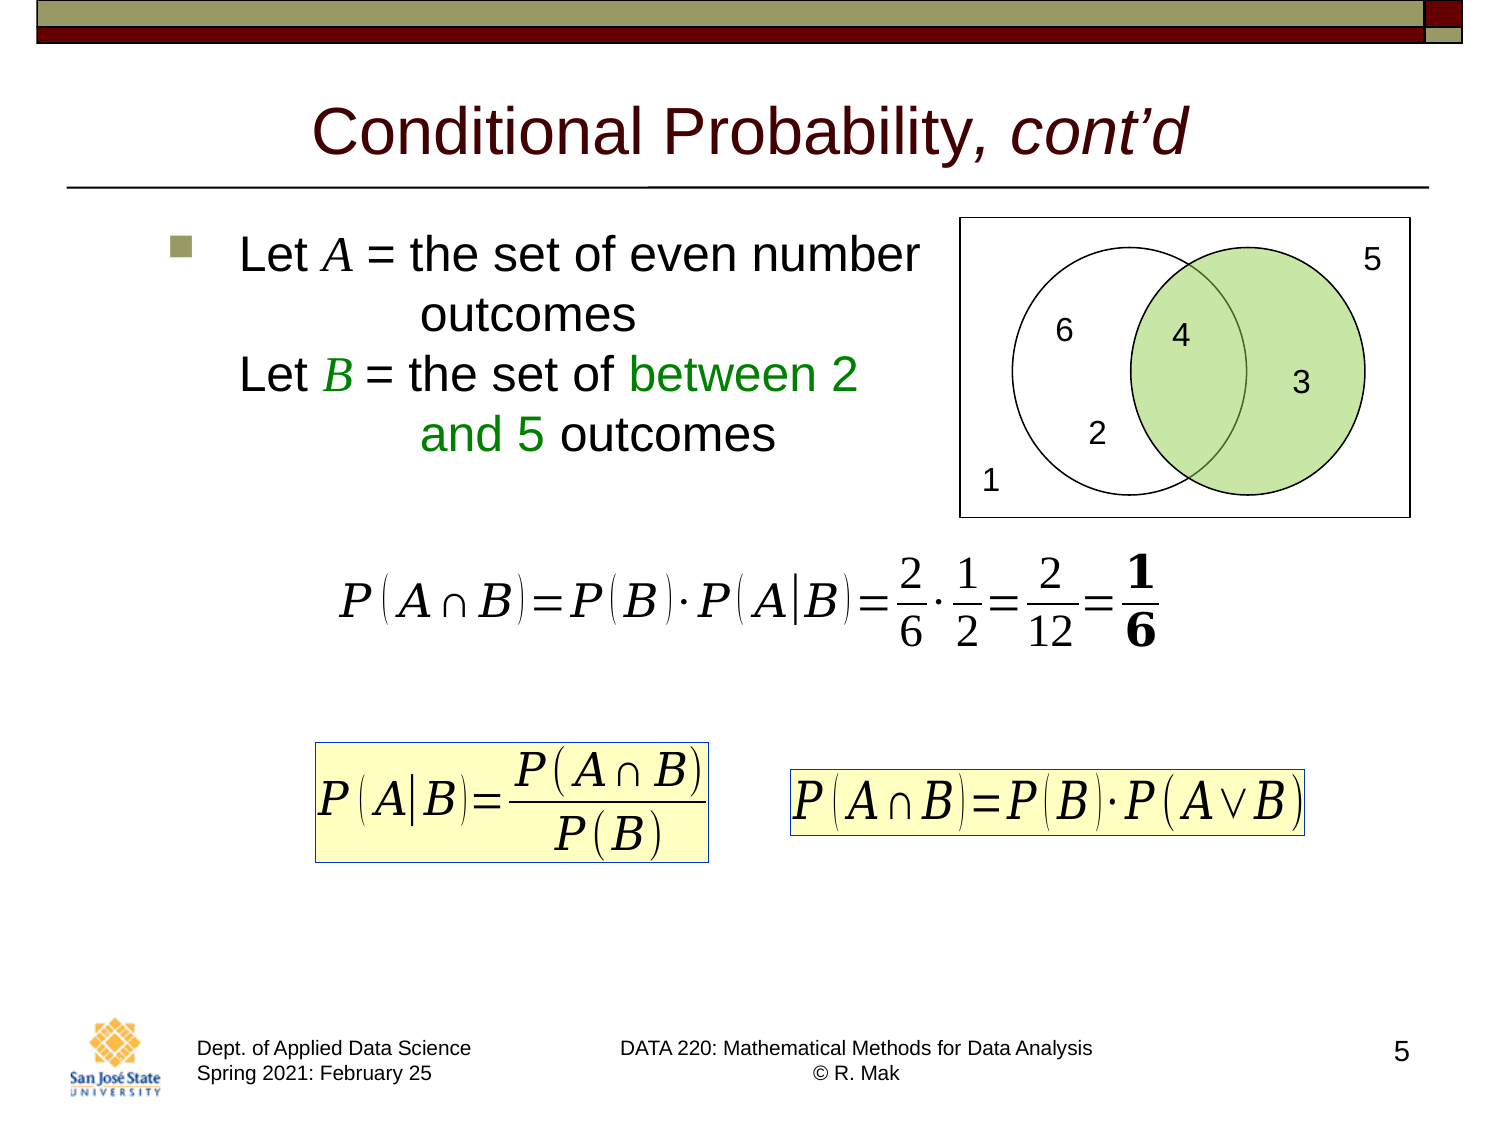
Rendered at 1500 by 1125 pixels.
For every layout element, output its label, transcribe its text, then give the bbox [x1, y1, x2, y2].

picture [60, 1012, 166, 1112]
list Let A = the set of even number outcomes Let B = the set of between 2 and 5 outcomes [75, 214, 1425, 485]
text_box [959, 217, 1410, 518]
title Conditional Probability, cont’d [75, 67, 1425, 175]
slide_number 5 [1305, 1025, 1425, 1100]
